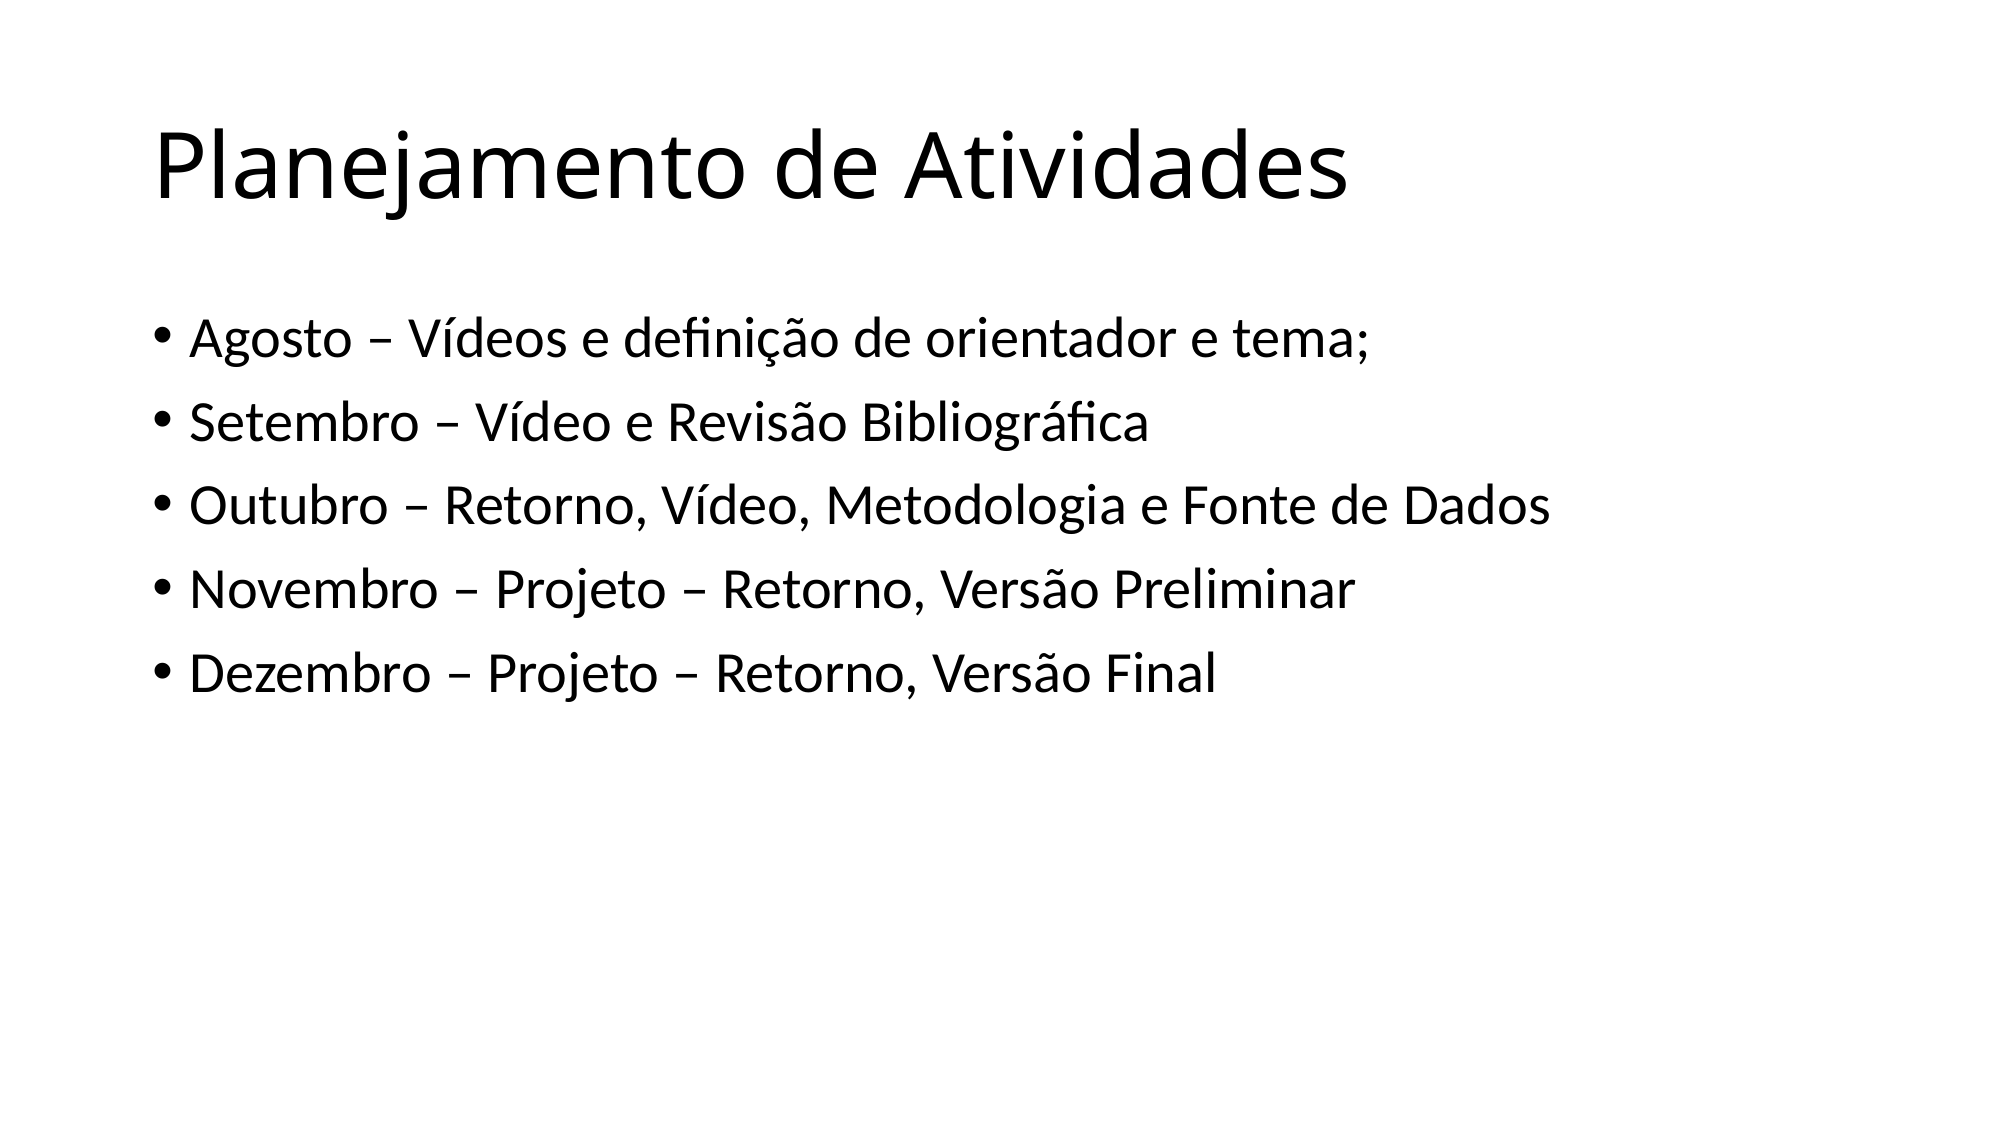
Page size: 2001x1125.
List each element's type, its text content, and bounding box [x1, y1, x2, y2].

title Planejamento de Atividades [137, 59, 1863, 278]
list Agosto – Vídeos e definição de orientador e tema; Setembro – Vídeo e Revisão Bibliográfica Outubro – Retorno, Vídeo, Metodologia e Fonte de Dados Novembro – Projeto – Retorno, Versão Preliminar Dezembro – Projeto – Retorno, Versão Final [137, 299, 1863, 1014]
